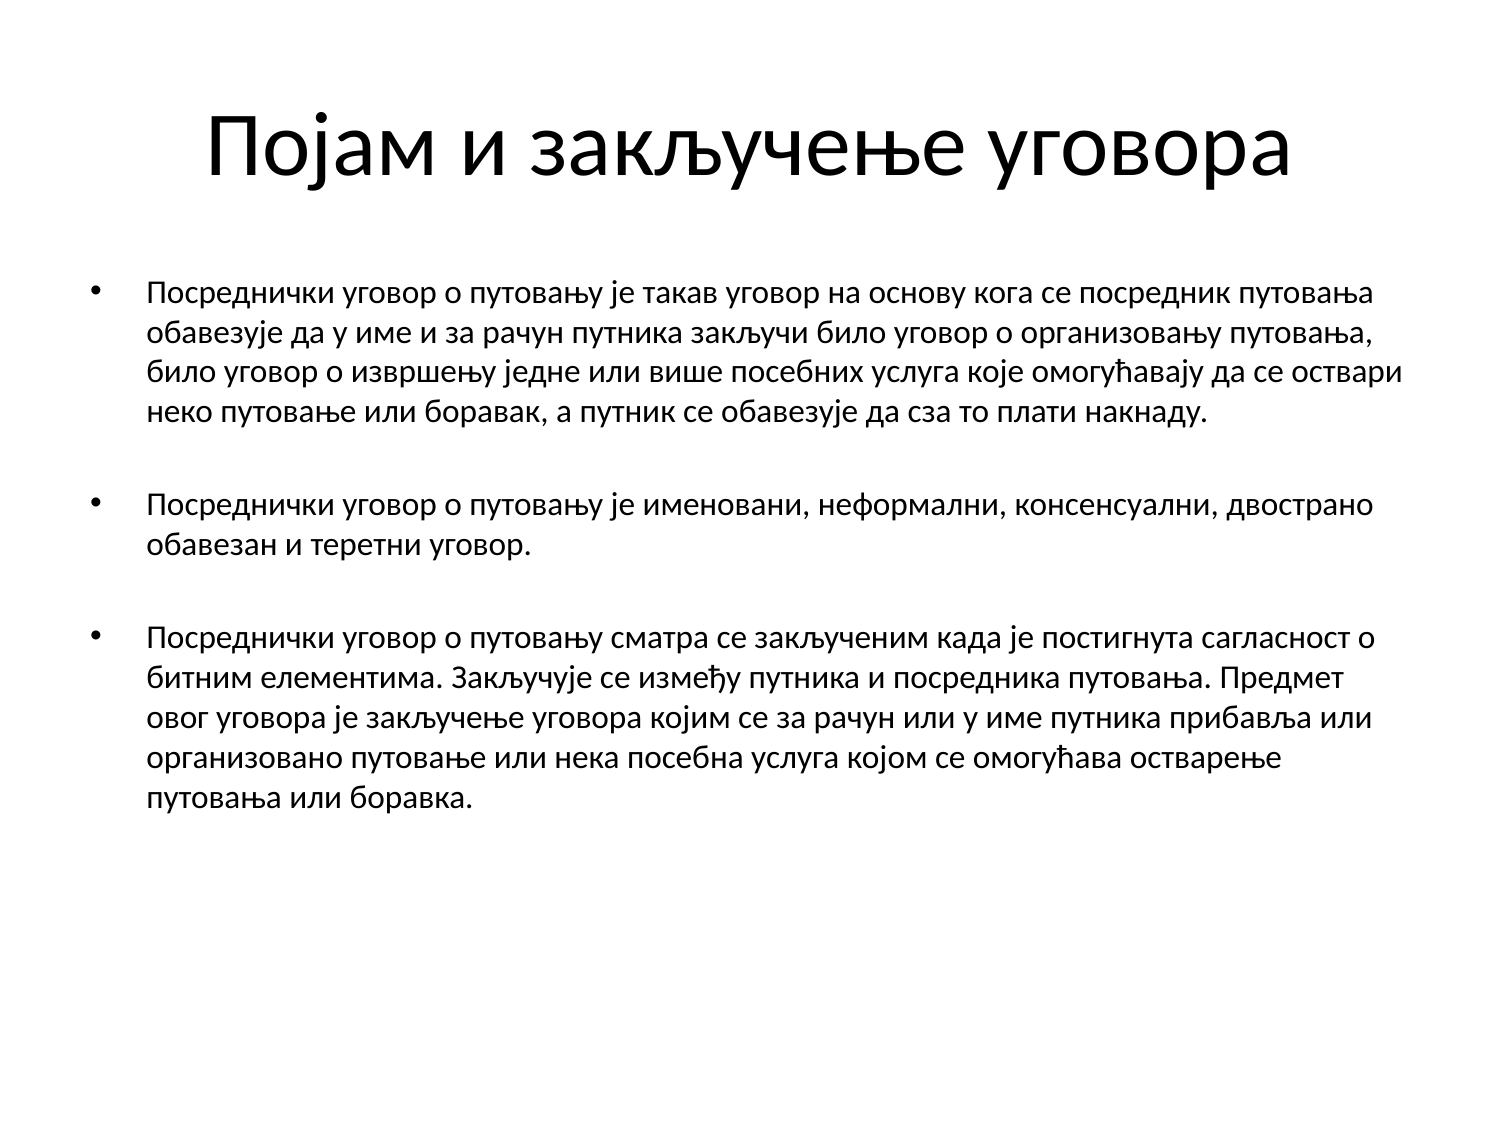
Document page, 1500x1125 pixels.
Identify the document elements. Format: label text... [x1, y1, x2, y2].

list Посреднички уговор о путовању је такав уговор на основу кога се посредник путовања обавезује да у име и за рачун путника закључи било уговор о организовању путовања, било уговор о извршењу једне или више посебних услуга које омогућавају да се оствари неко путовање или боравак, а путник се обавезује да сза то плати накнаду. Посреднички уговор о путовању је именовани, неформални, консенсуални, двострано обавезан и теретни уговор. Посреднички уговор о путовању сматра се закљученим када је постигнута сагласност о битним елементима. Закључује се између путника и посредника путовања. Предмет овог уговора је закључење уговора којим се за рачун или у име путника прибавља или организовано путовање или нека посебна услуга којом се омогућава остварење путовања или боравка. [75, 262, 1425, 1005]
title Појам и закључење уговора [75, 45, 1425, 233]
